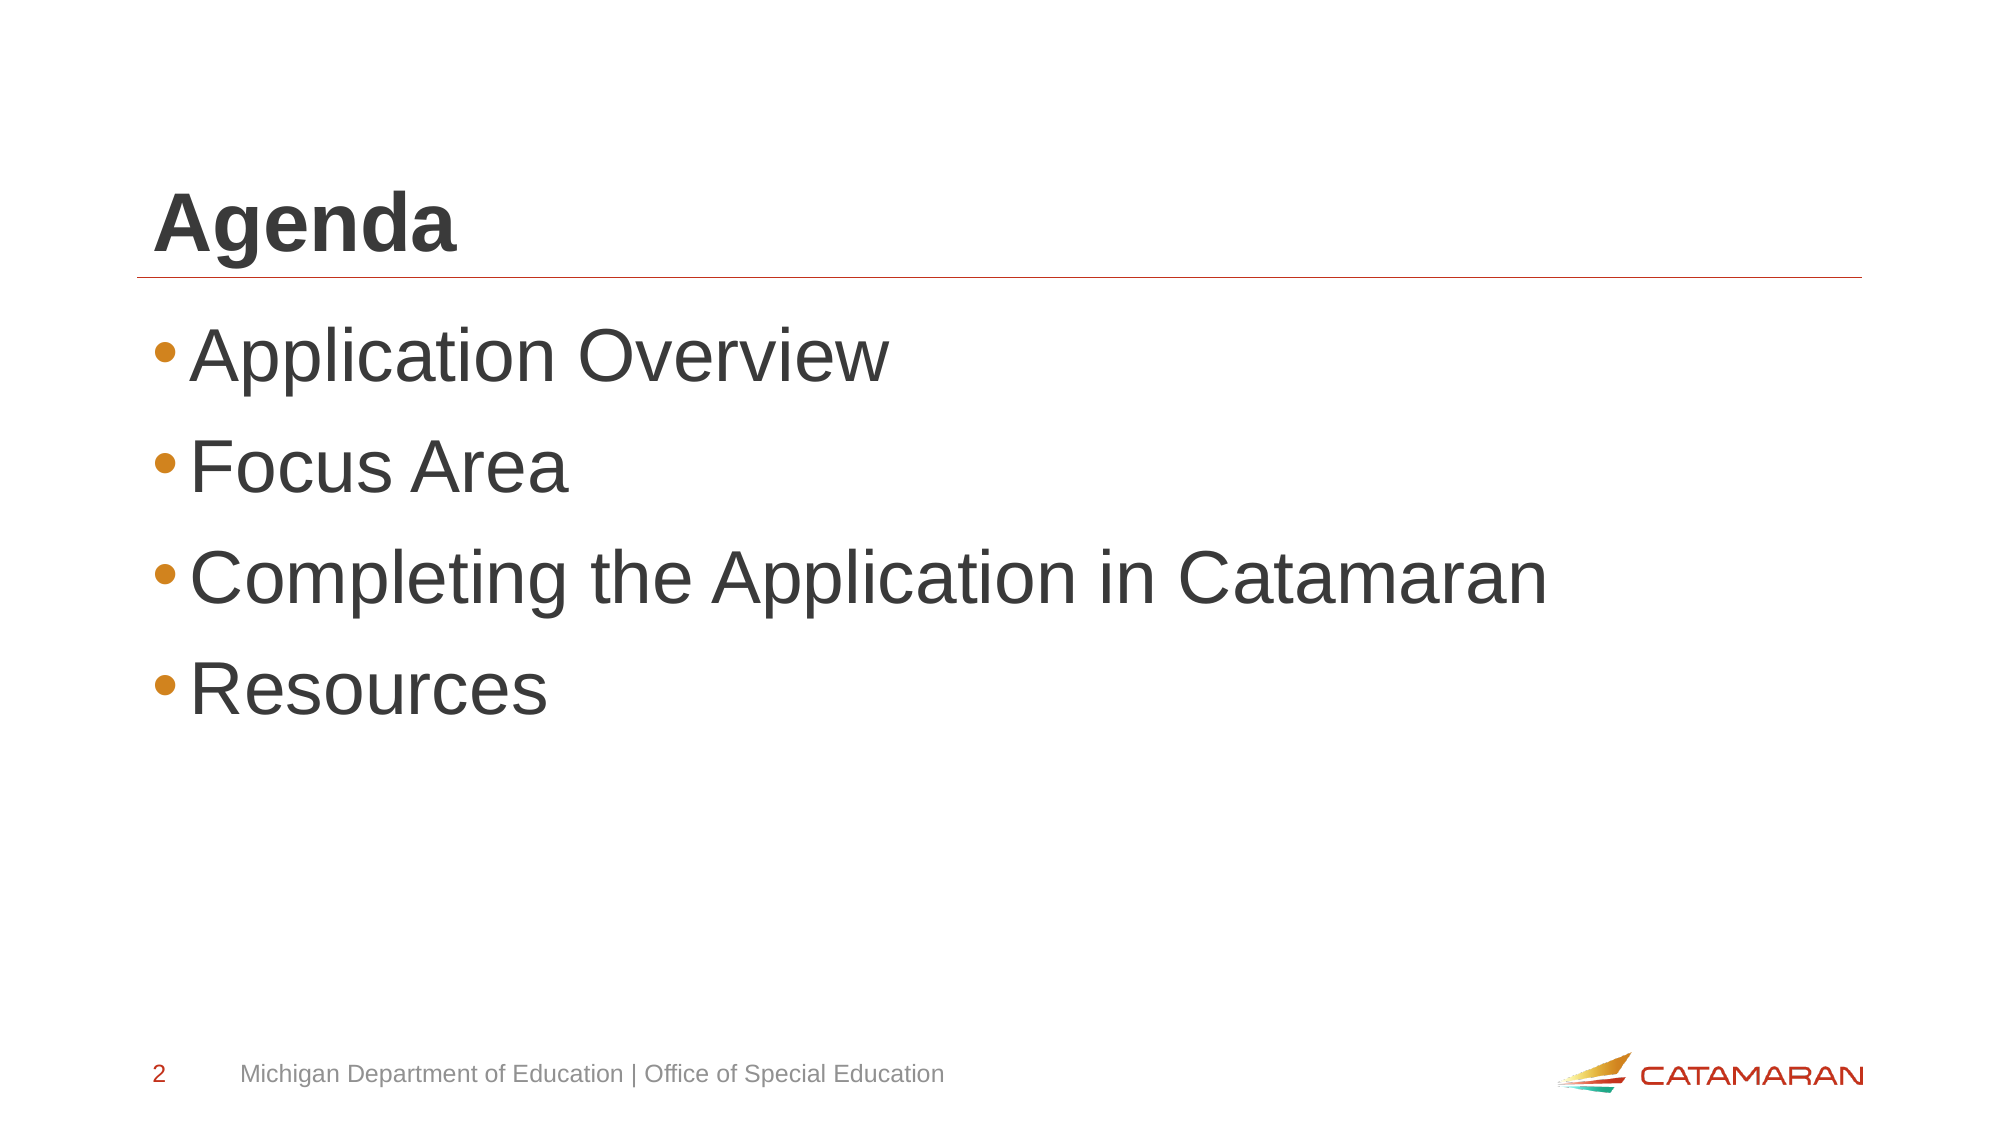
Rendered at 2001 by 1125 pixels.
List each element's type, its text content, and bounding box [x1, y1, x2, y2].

picture [1557, 1052, 1863, 1093]
footer Michigan Department of Education | Office of Special Education [225, 1042, 1484, 1103]
list Application Overview Focus Area Completing the Application in Catamaran Resources [137, 299, 1863, 1043]
title Agenda [137, 59, 1863, 278]
slide_number 2 [137, 1042, 205, 1103]
